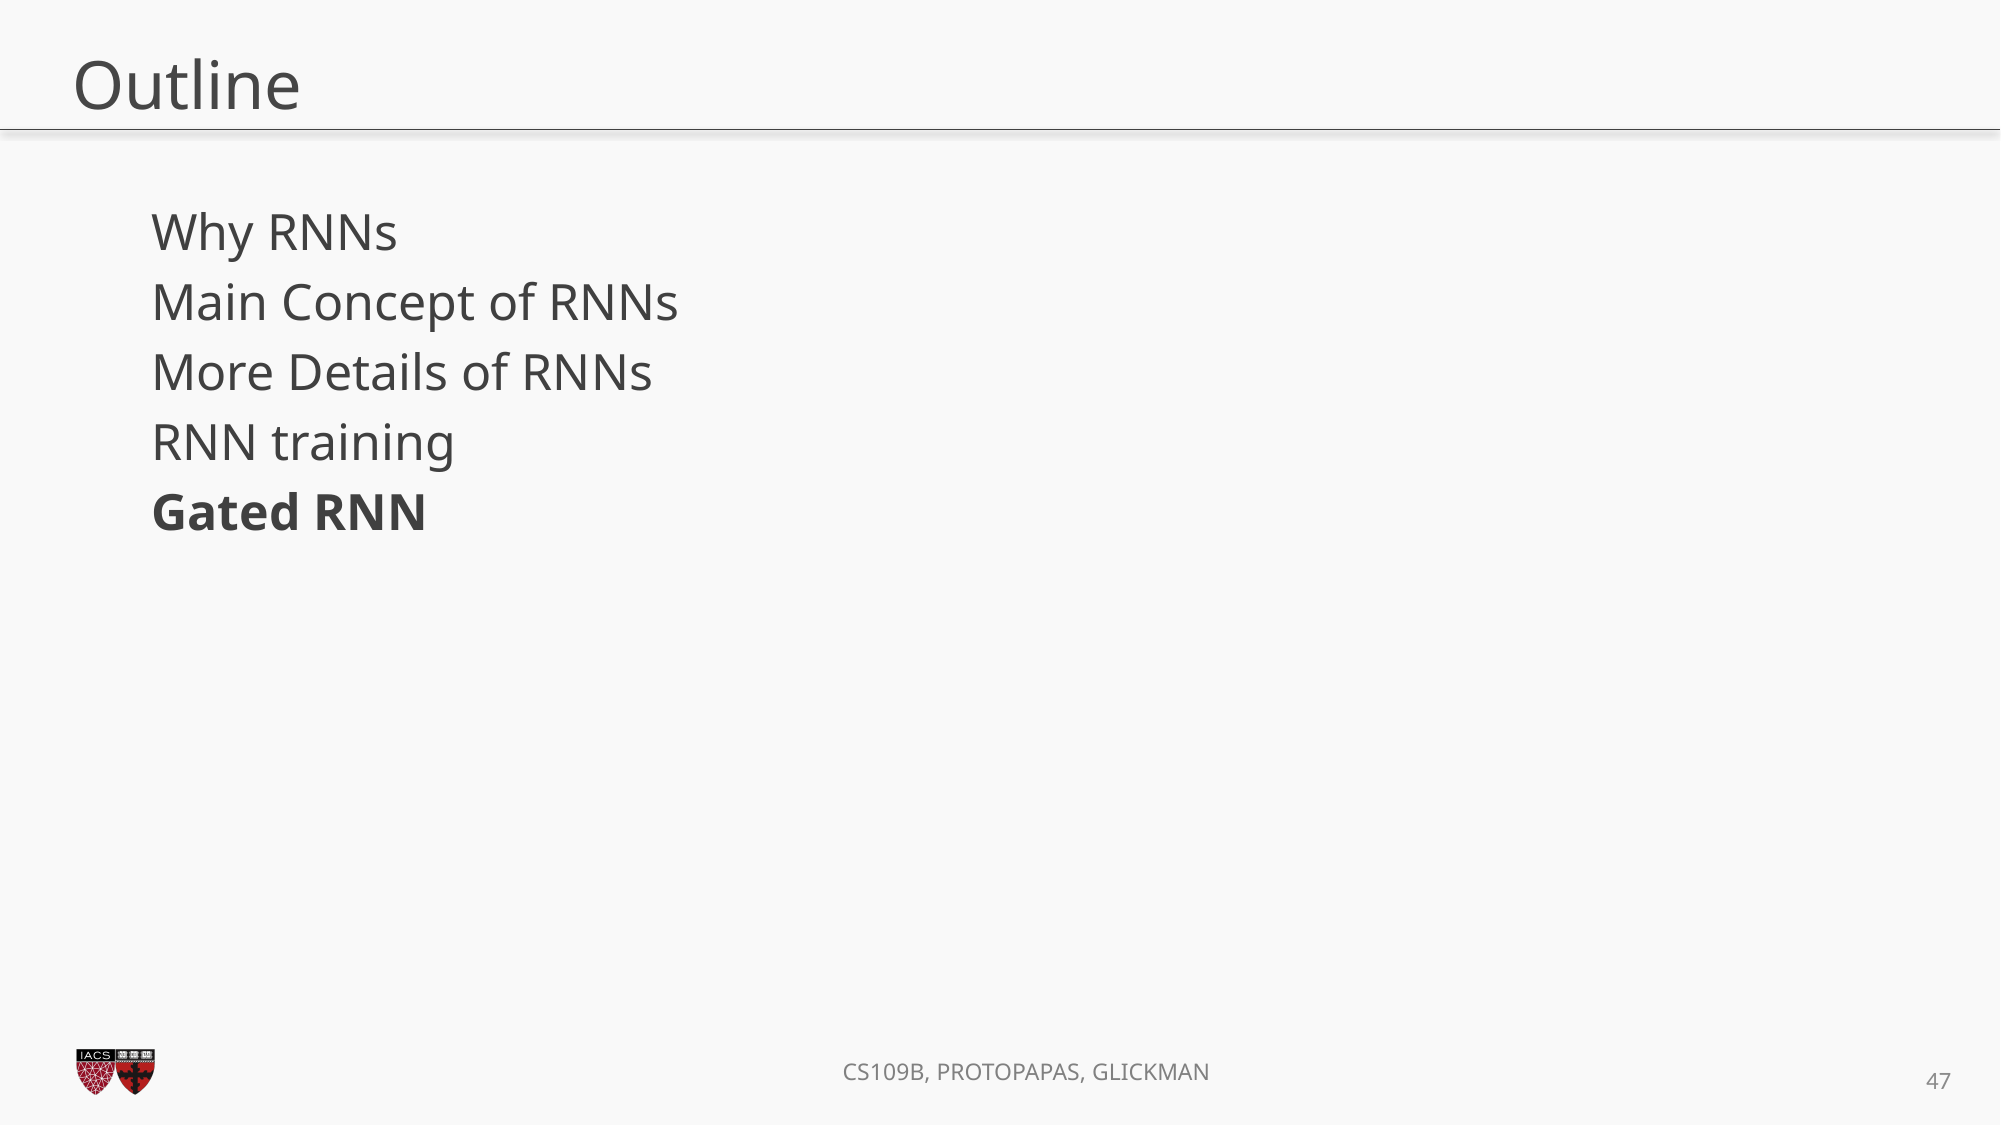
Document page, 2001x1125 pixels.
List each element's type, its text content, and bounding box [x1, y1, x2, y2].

picture [75, 1049, 155, 1095]
list Why RNNs Main Concept of RNNs More Details of RNNs RNN training Gated RNN [136, 193, 1831, 540]
title Outline [57, 35, 1943, 162]
slide_number 47 [1500, 1050, 1967, 1110]
